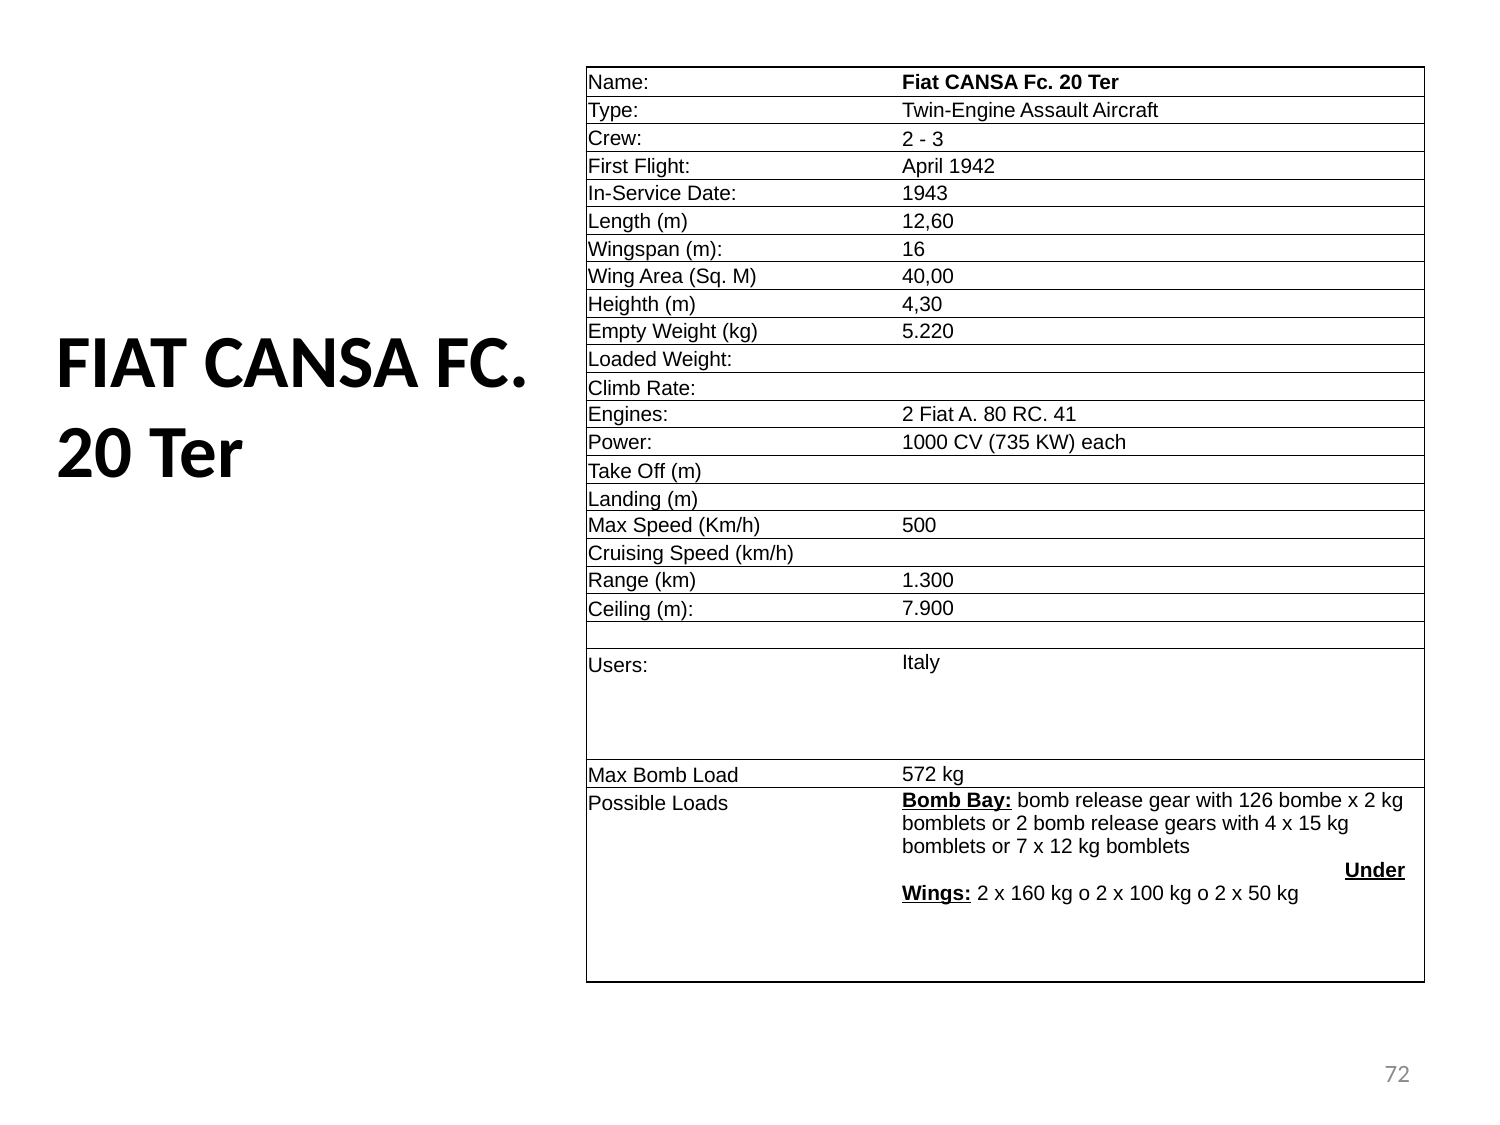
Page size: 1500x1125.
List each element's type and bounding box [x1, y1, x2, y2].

table_cell [587, 511, 1424, 538]
table_cell [587, 594, 1424, 621]
table_cell [587, 373, 1424, 400]
table_cell [587, 622, 1424, 648]
table_cell [587, 345, 1424, 372]
table_cell [587, 401, 1424, 427]
table_cell [587, 124, 1424, 151]
table_cell [587, 539, 1424, 566]
table_cell [587, 649, 1424, 759]
table_cell [587, 235, 1424, 261]
table_cell [587, 262, 1424, 289]
title [41, 267, 571, 539]
table_cell [587, 788, 1424, 981]
table_cell [587, 760, 1424, 787]
table_cell [587, 484, 1424, 510]
table_cell [587, 97, 1424, 123]
table_cell [587, 207, 1424, 234]
table_cell [587, 152, 1424, 179]
table_cell [587, 456, 1424, 483]
table_cell [587, 318, 1424, 344]
table_cell [587, 428, 1424, 455]
table_header [587, 68, 1424, 96]
table_cell [587, 290, 1424, 317]
slide_number [1074, 1042, 1425, 1103]
table_cell [587, 567, 1424, 593]
table_cell [587, 180, 1424, 206]
